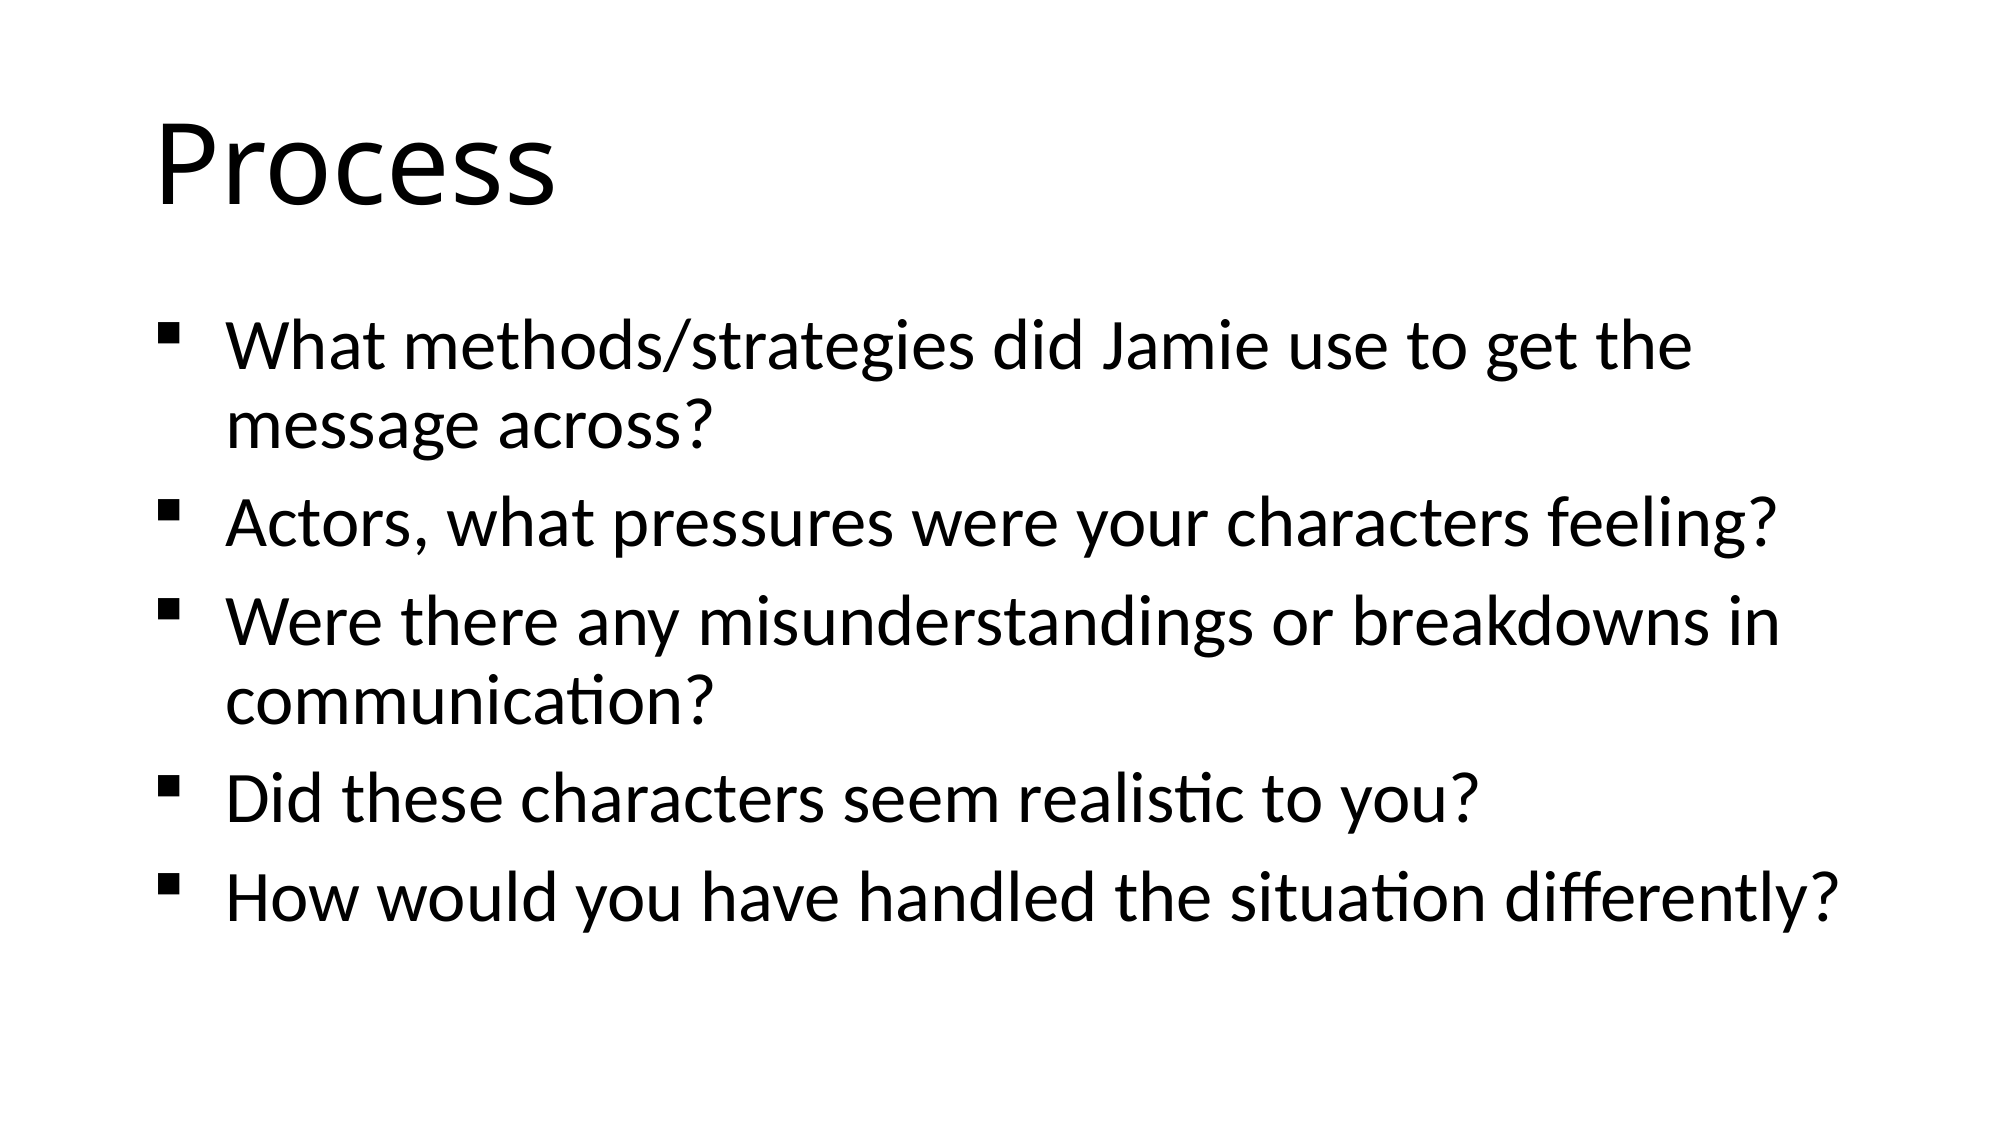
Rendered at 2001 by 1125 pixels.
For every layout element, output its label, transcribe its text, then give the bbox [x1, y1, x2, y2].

title Process [137, 59, 1863, 278]
list What methods/strategies did Jamie use to get the message across? Actors, what pressures were your characters feeling? Were there any misunderstandings or breakdowns in communication? Did these characters seem realistic to you? How would you have handled the situation differently? [137, 299, 1863, 1014]
